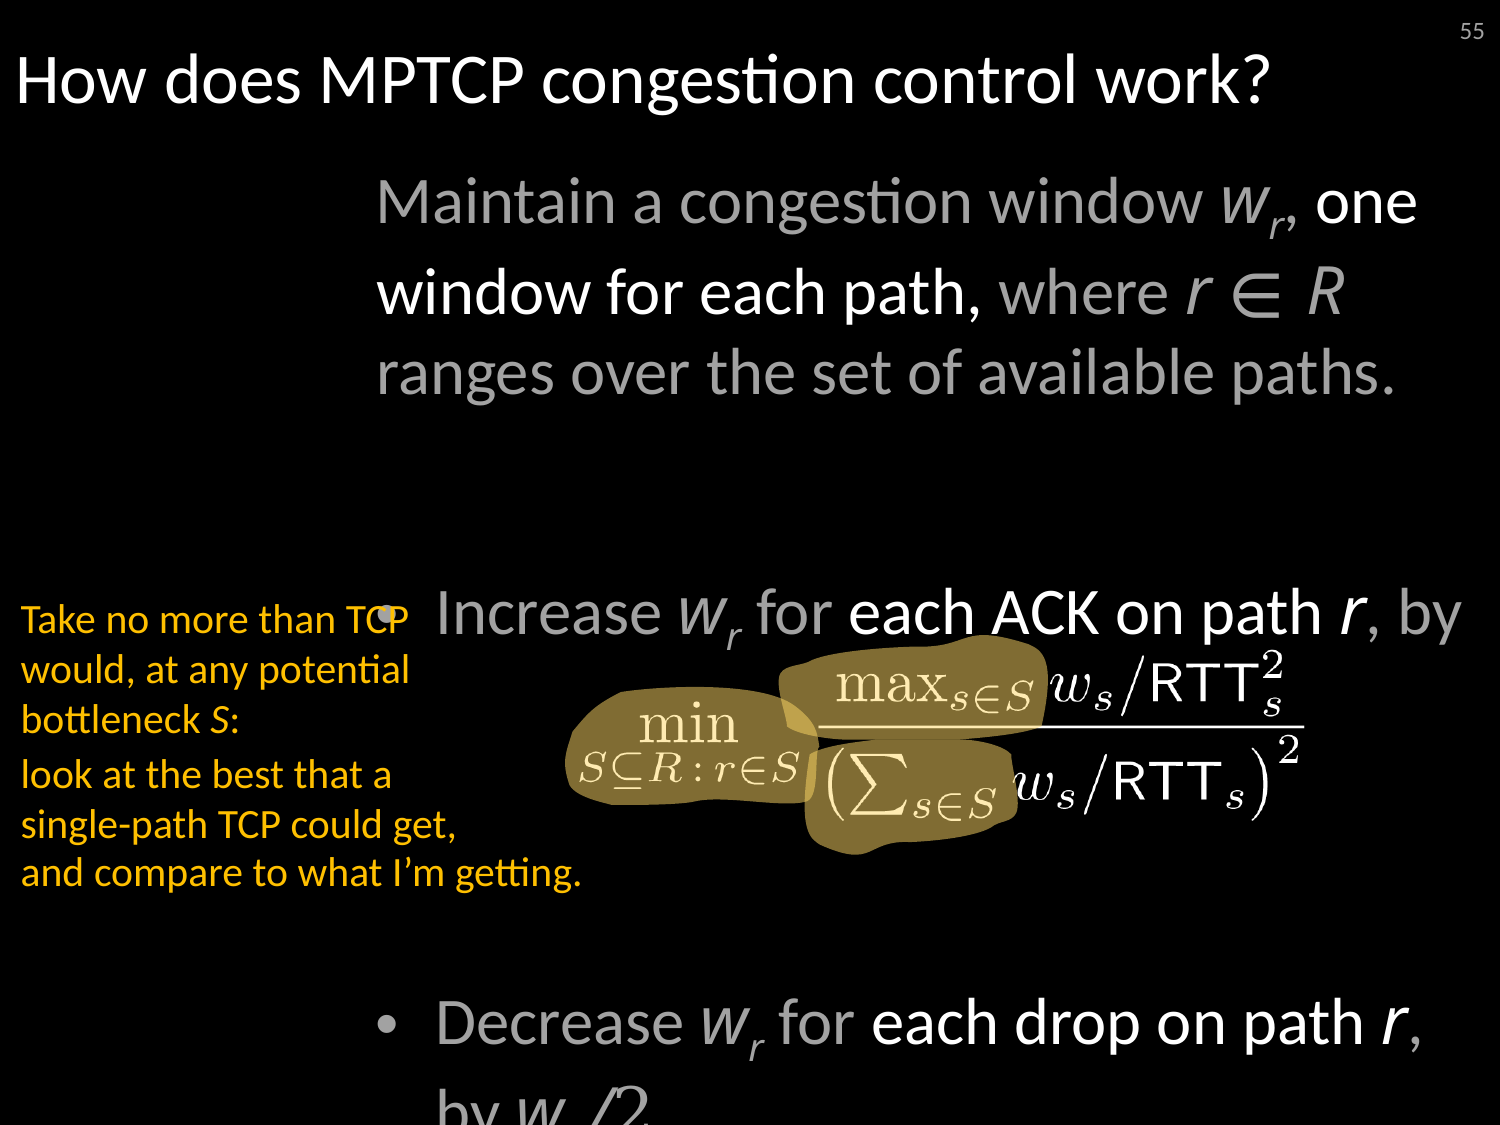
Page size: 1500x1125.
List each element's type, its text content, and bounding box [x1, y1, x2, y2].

text_box Take no more than TCP would, at any potential bottleneck S: [5, 584, 514, 750]
slide_number 55 [1376, 0, 1500, 60]
text_box look at the best that a single-path TCP could get, [5, 739, 479, 837]
list Maintain a congestion window wr, one window for each path, where r ∊ R ranges over the set of available paths. Increase wr for each ACK on path r, by Decrease wr for each drop on path r, by wr /2 [360, 149, 1500, 1125]
text_box and compare to what I’m getting. [5, 837, 621, 903]
title How does MPTCP congestion control work? [0, 0, 1500, 149]
picture [574, 633, 1365, 847]
text_box [564, 740, 569, 786]
